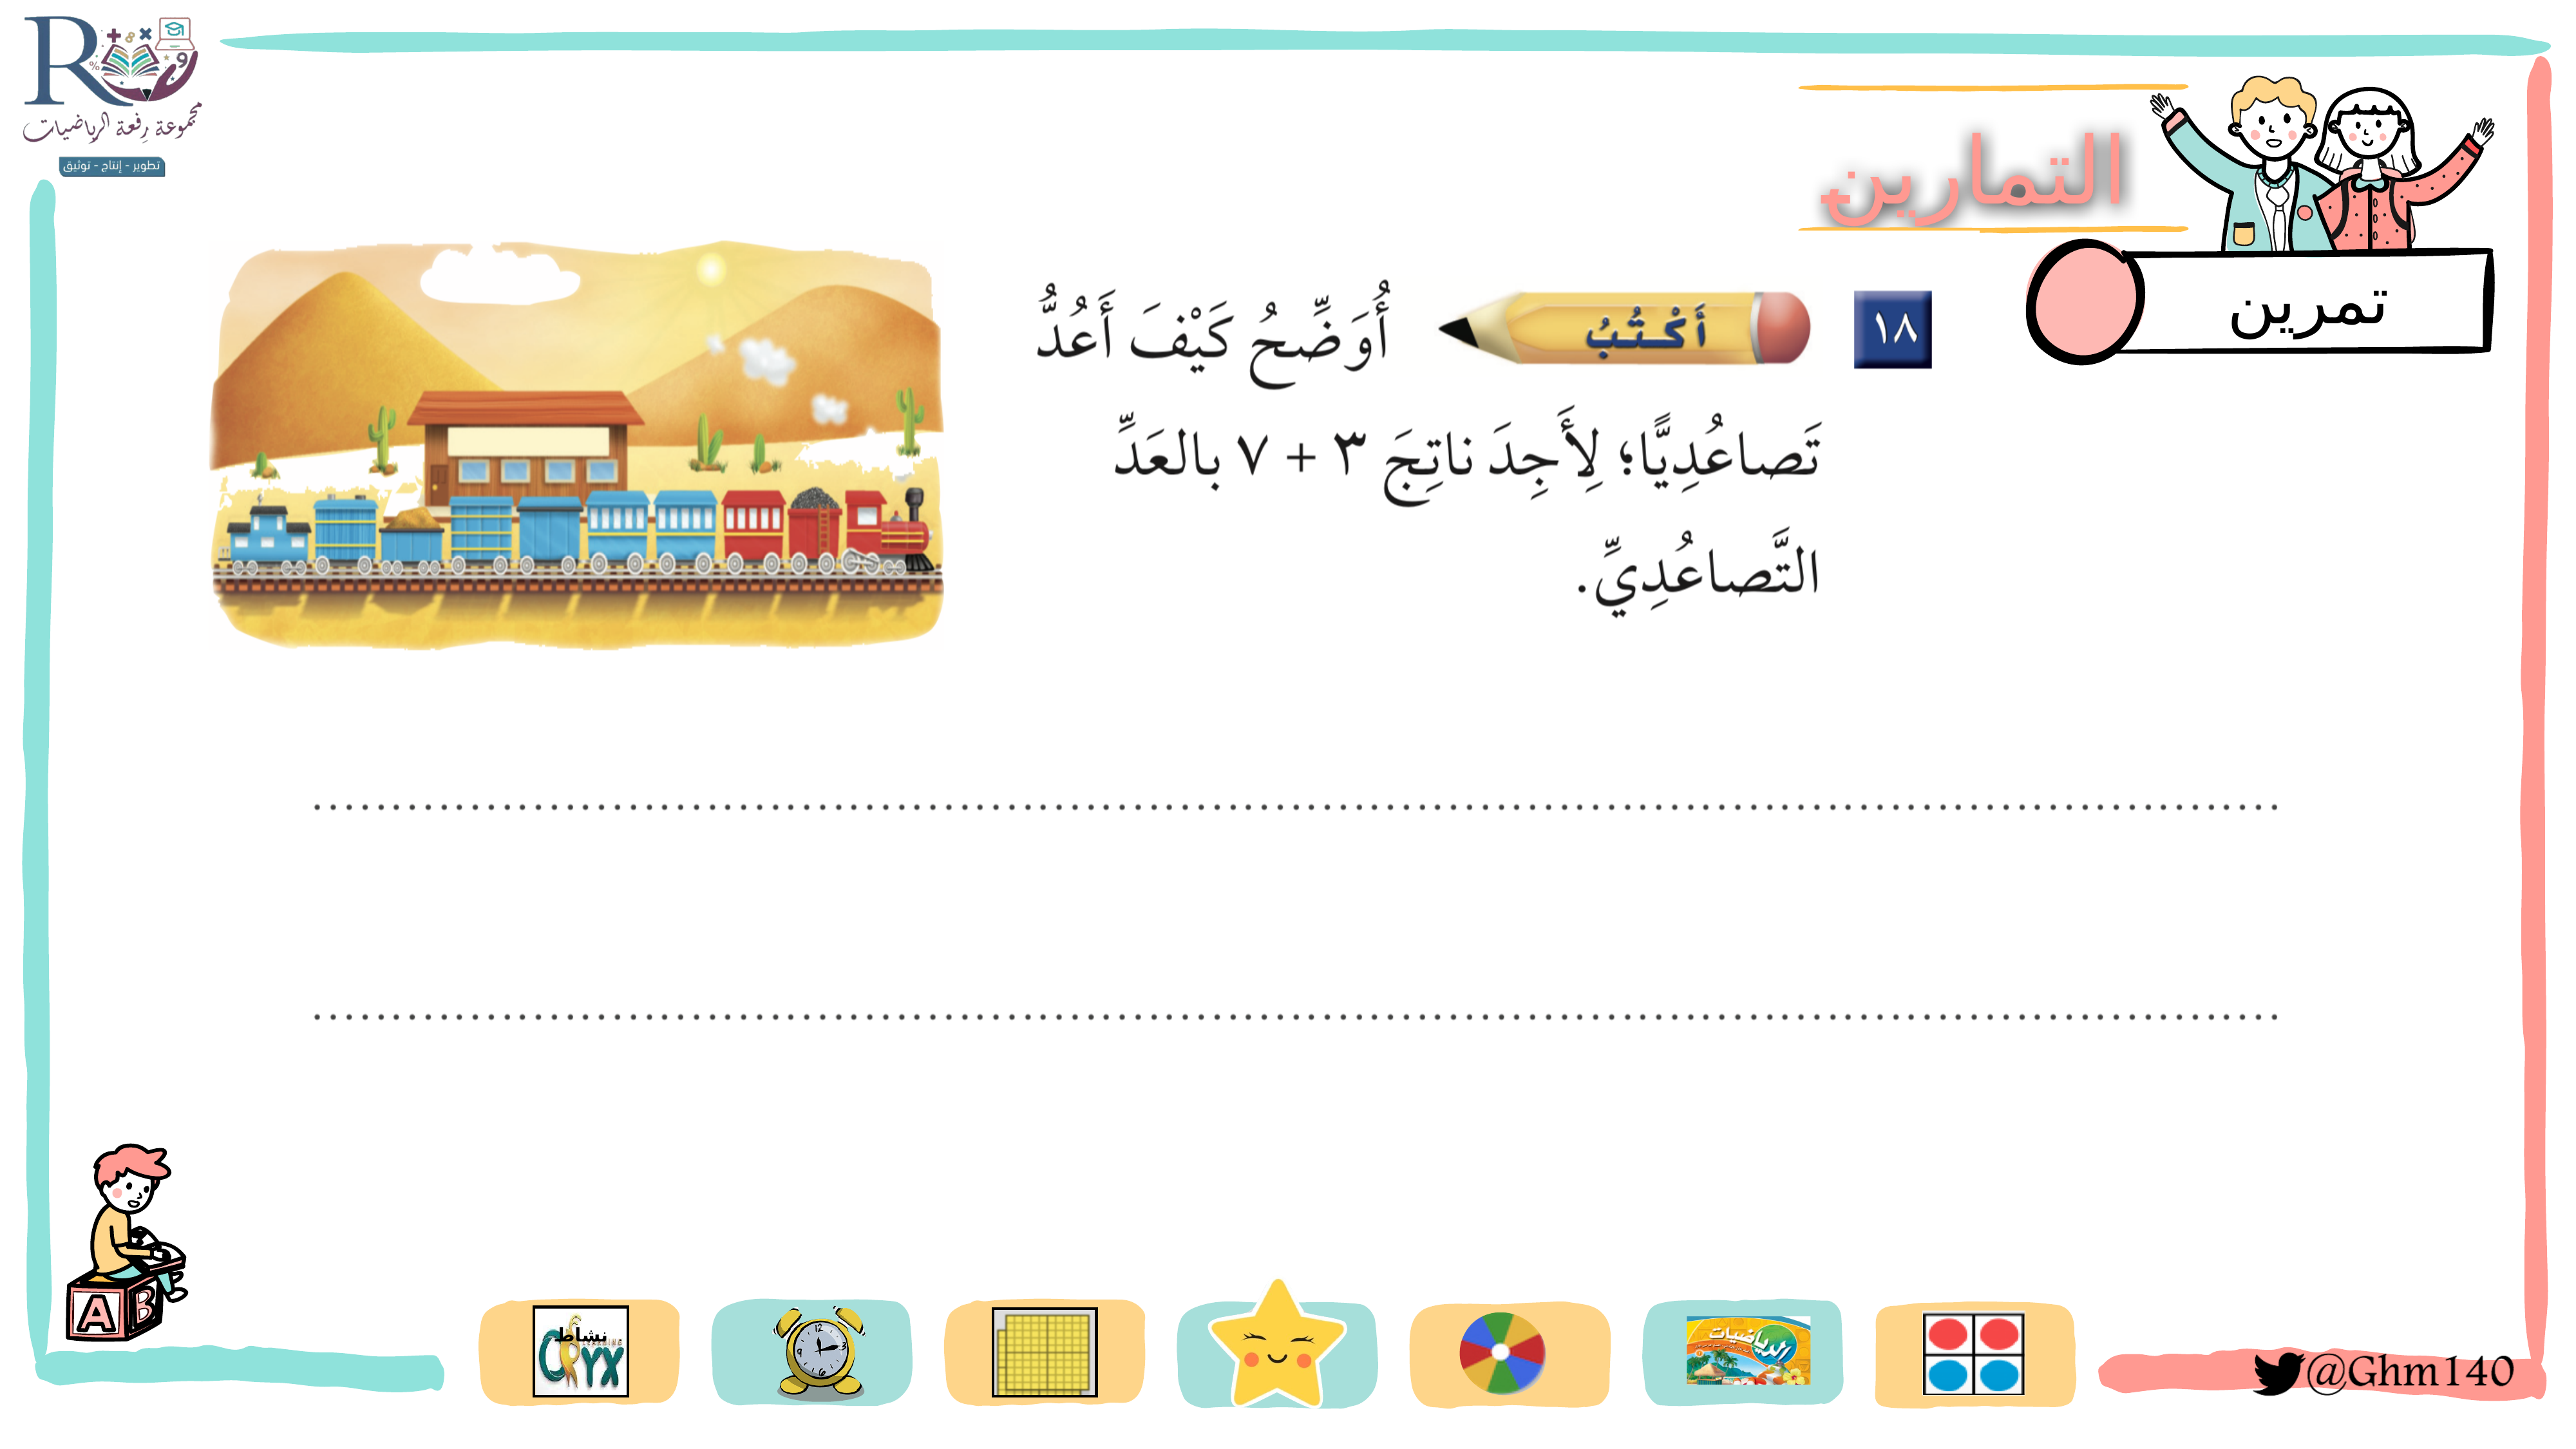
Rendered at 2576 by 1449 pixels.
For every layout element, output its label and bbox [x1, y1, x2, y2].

picture [2, 0, 220, 196]
text_box [2025, 231, 2495, 381]
picture [2213, 1332, 2537, 1409]
picture [127, 209, 1980, 691]
text_box [478, 1275, 2077, 1409]
picture [248, 748, 2328, 1043]
text_box [1779, 75, 2496, 258]
